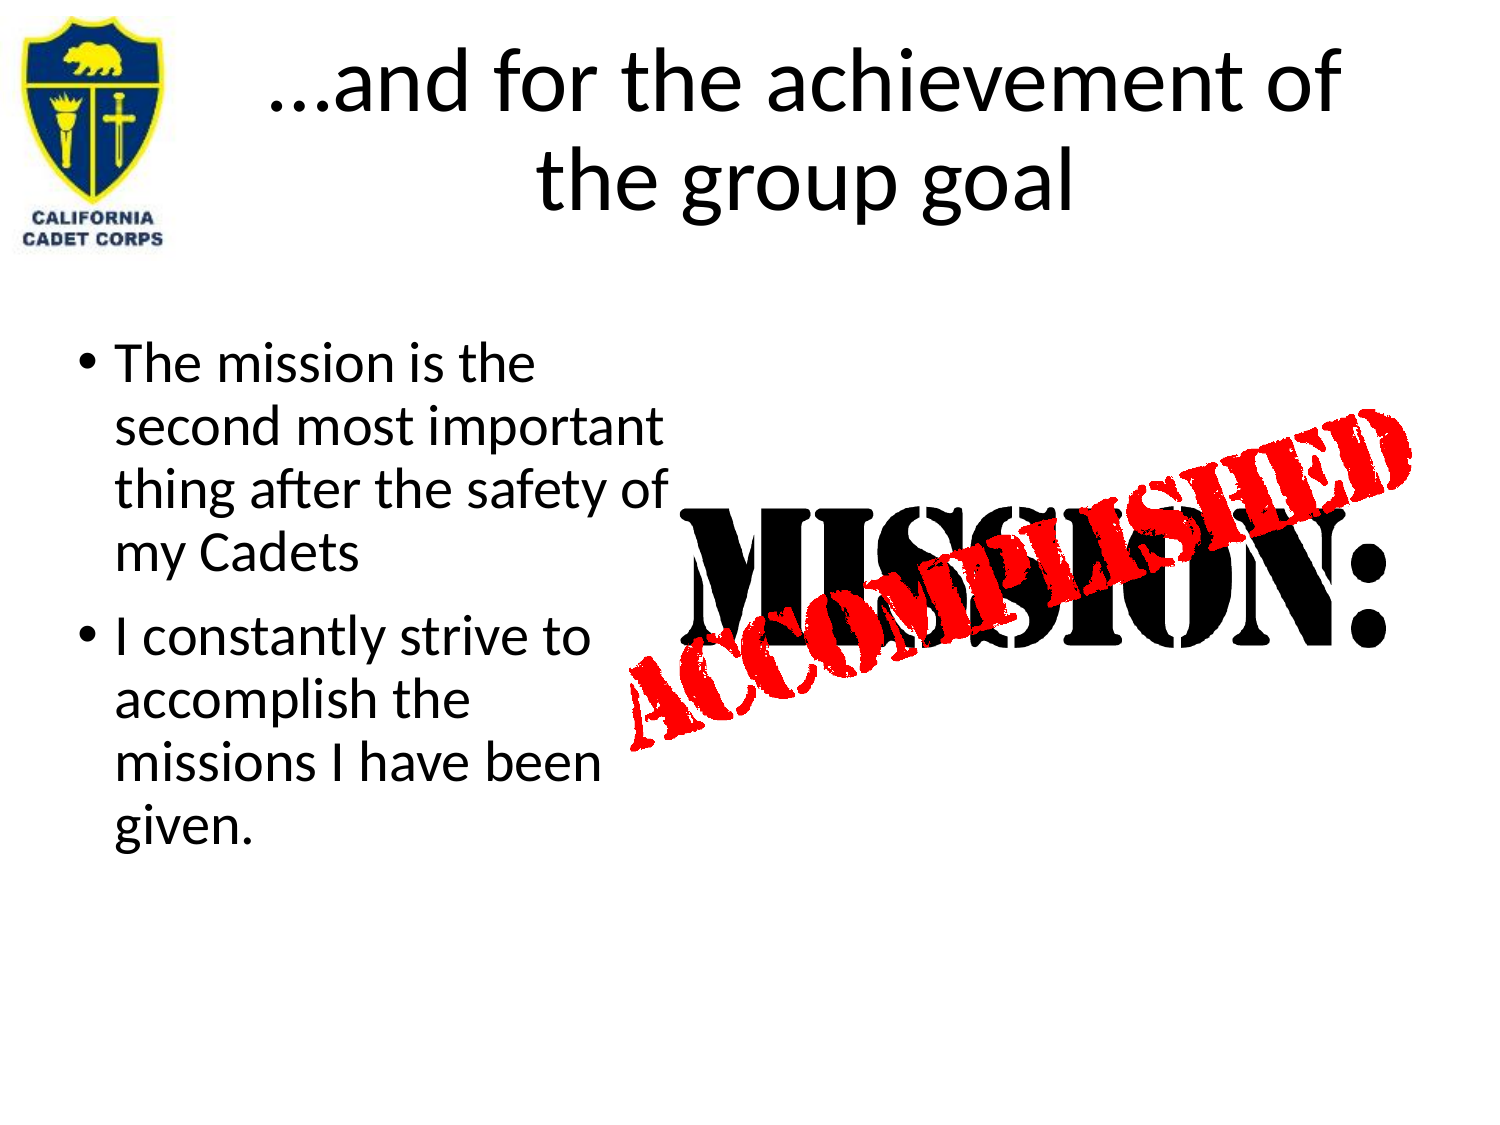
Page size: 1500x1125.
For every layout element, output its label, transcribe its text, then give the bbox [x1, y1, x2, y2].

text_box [626, 399, 1438, 761]
picture [0, 16, 186, 261]
list The mission is the second most important thing after the safety of my Cadets I constantly strive to accomplish the missions I have been given. [62, 324, 688, 1000]
title …and for the achievement of the group goal [225, 37, 1388, 225]
